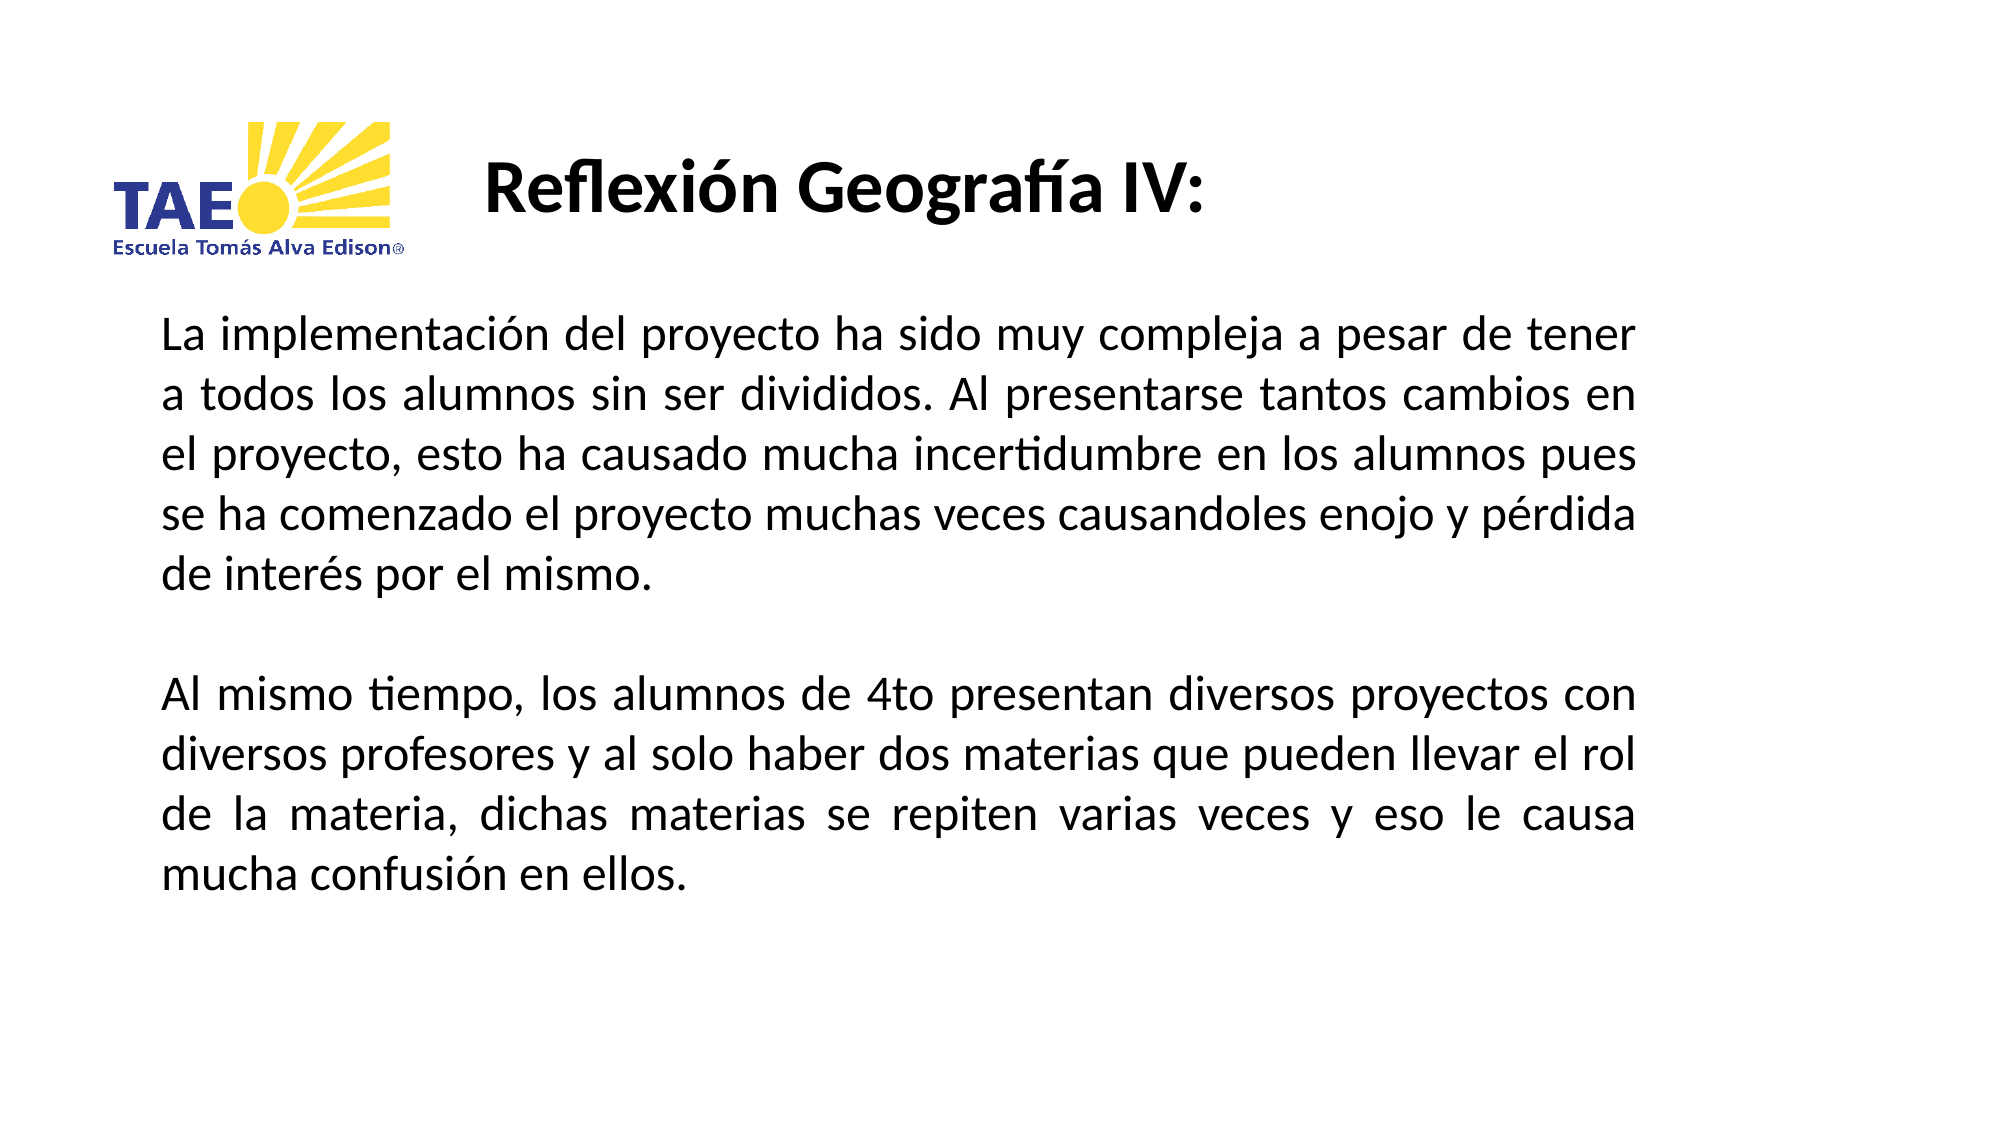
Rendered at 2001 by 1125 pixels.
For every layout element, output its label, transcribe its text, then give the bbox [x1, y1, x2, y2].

title Reflexión Geografía IV: [469, 139, 1833, 238]
picture [99, 105, 418, 271]
text_box La implementación del proyecto ha sido muy compleja a pesar de tener a todos los alumnos sin ser divididos. Al presentarse tantos cambios en el proyecto, esto ha causado mucha incertidumbre en los alumnos pues se ha comenzado el proyecto muchas veces causandoles enojo y pérdida de interés por el mismo. Al mismo tiempo, los alumnos de 4to presentan diversos proyectos con diversos profesores y al solo haber dos materias que pueden llevar el rol de la materia, dichas materias se repiten varias veces y eso le causa mucha confusión en ellos. [145, 285, 1653, 1125]
